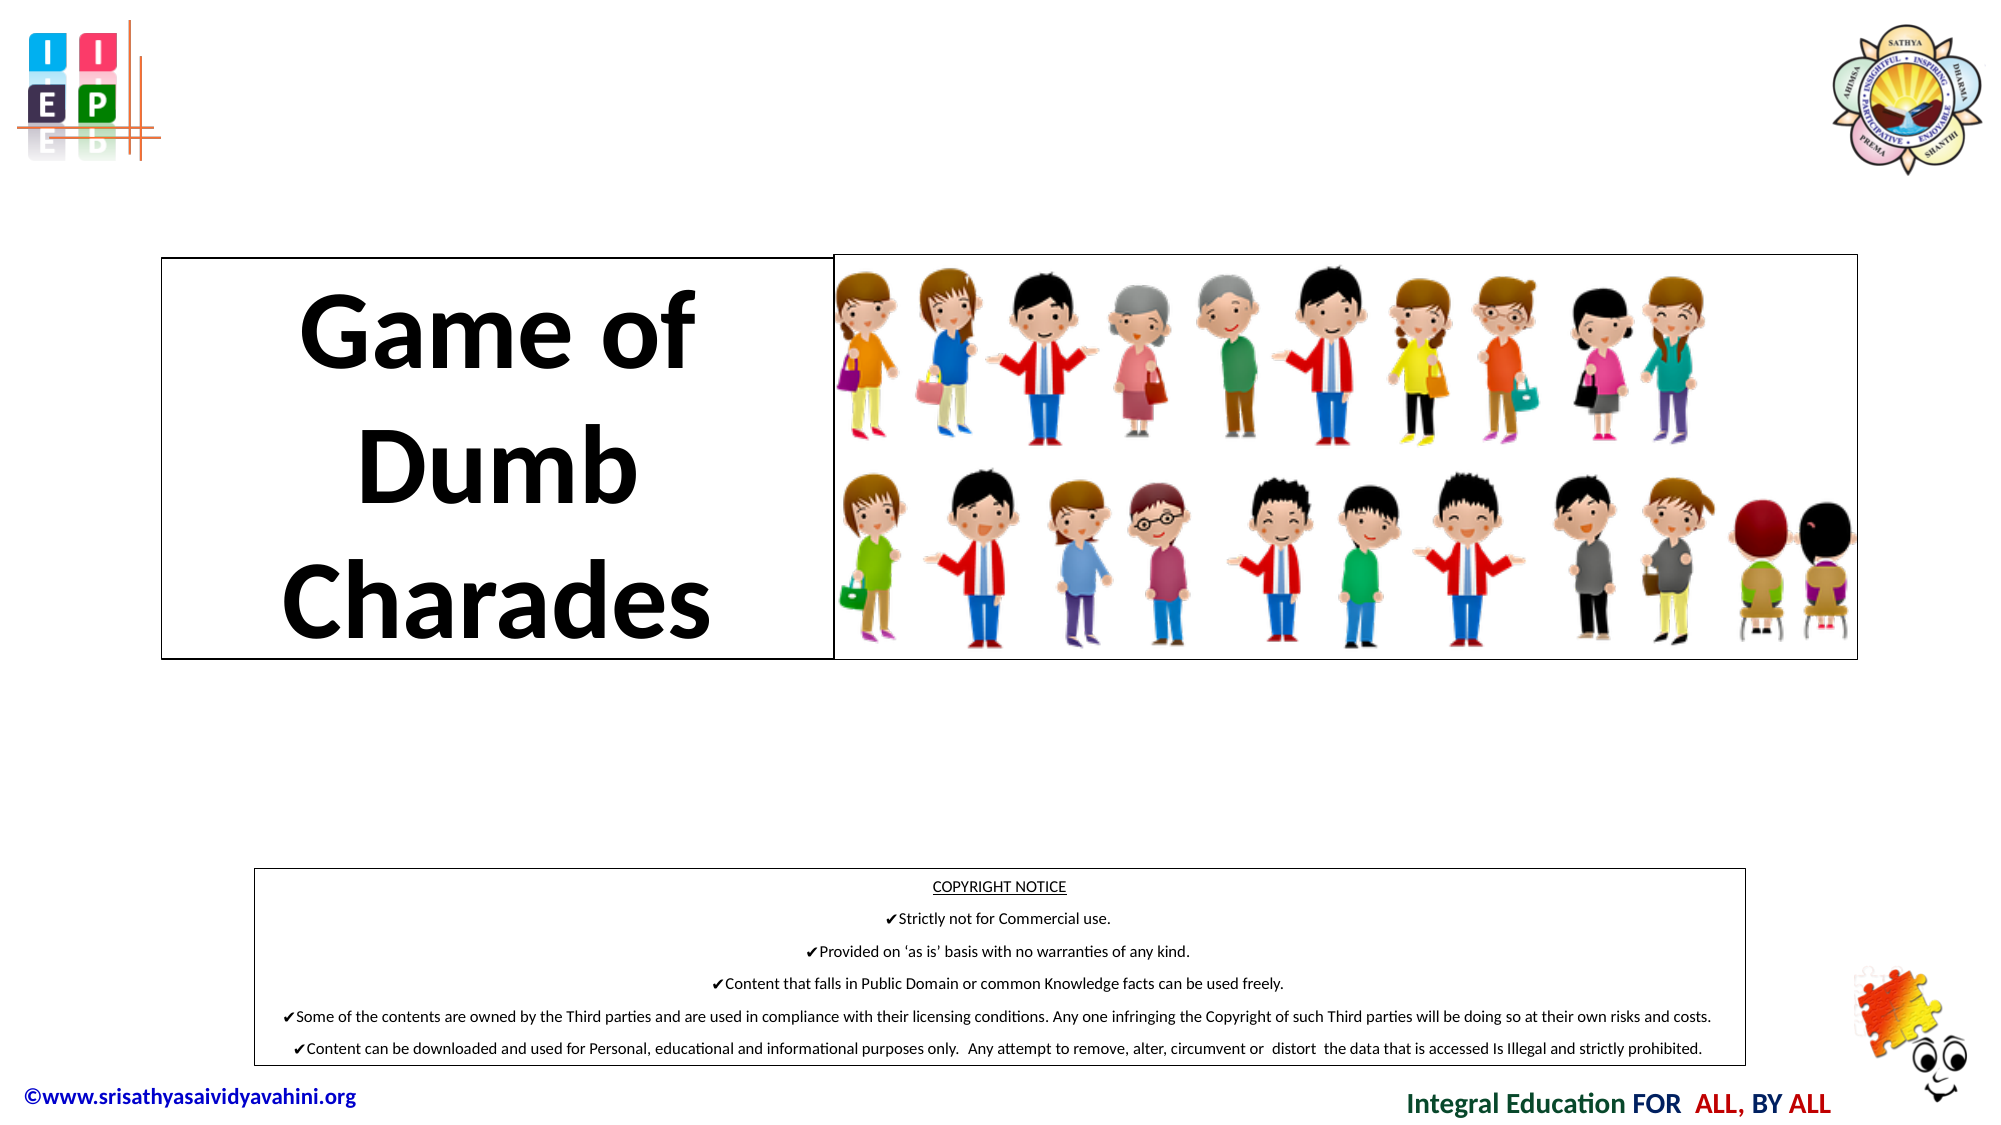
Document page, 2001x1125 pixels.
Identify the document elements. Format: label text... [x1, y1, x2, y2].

picture [1827, 21, 1986, 176]
title Game of Dumb Charades [161, 258, 830, 659]
picture [1831, 957, 1982, 1108]
picture [834, 255, 1857, 659]
picture [14, 18, 163, 176]
